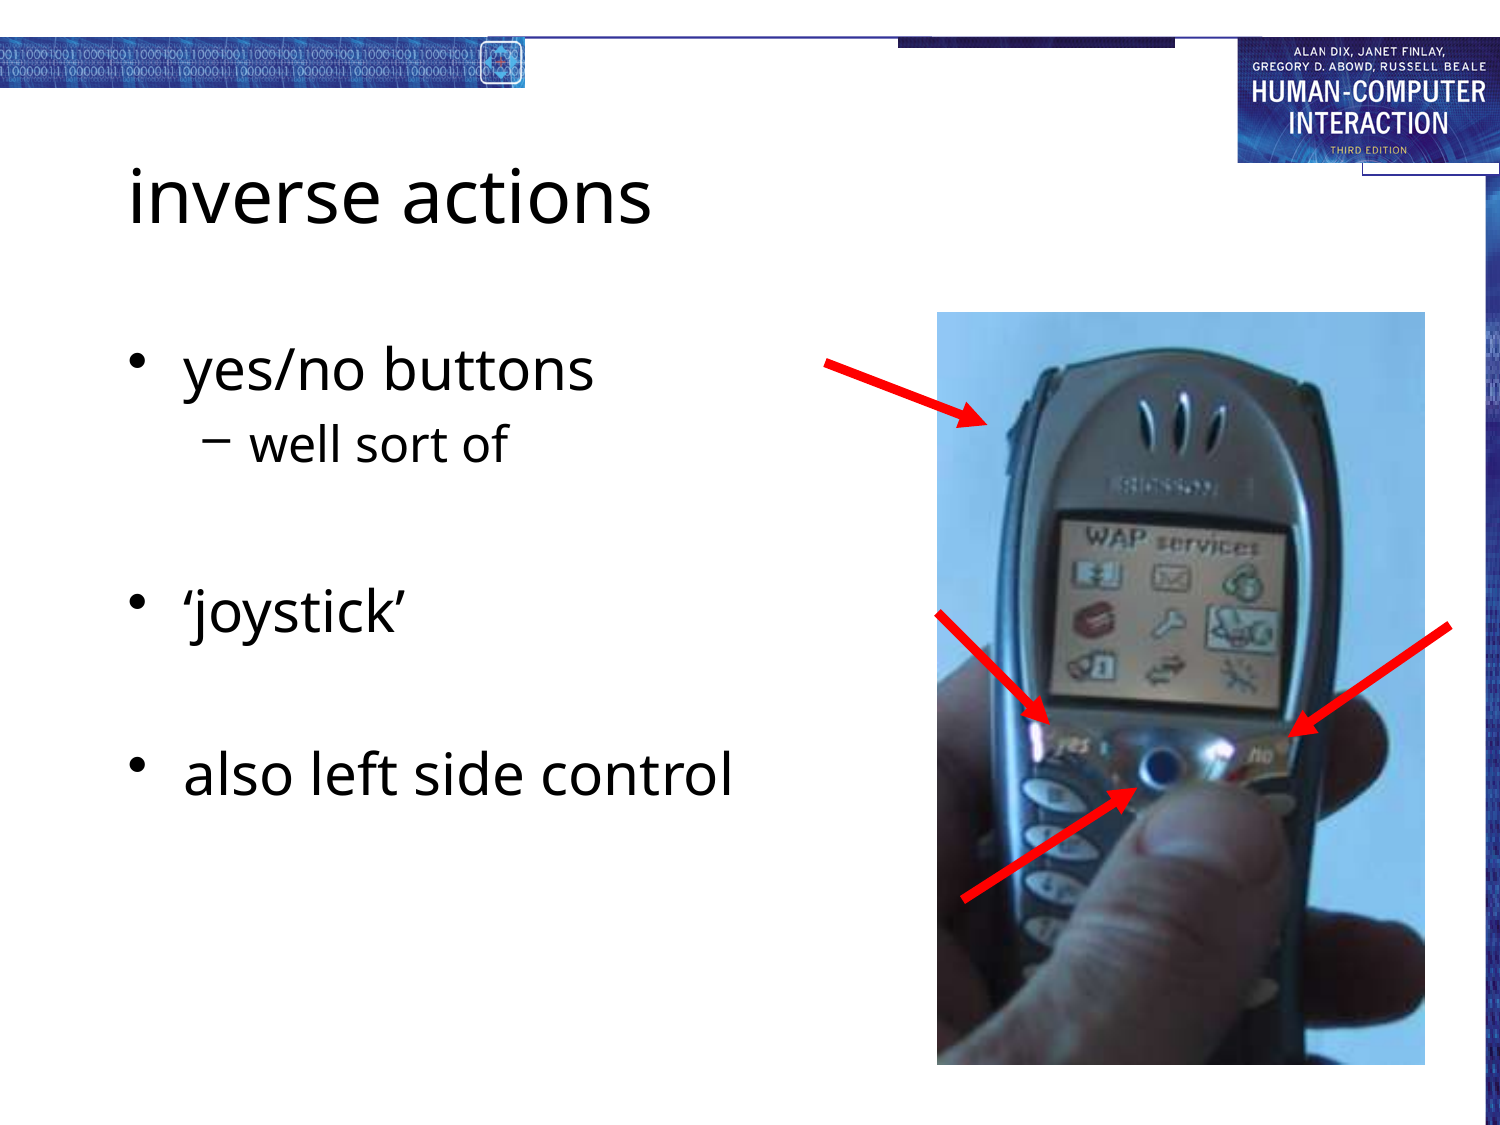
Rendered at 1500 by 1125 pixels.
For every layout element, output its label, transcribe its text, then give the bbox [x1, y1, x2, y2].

picture [937, 312, 1426, 612]
picture [937, 738, 1426, 1065]
list yes/no buttons well sort of ‘joystick’ also left side control [112, 324, 932, 1001]
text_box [937, 612, 1451, 738]
title inverse actions [112, 99, 1238, 288]
